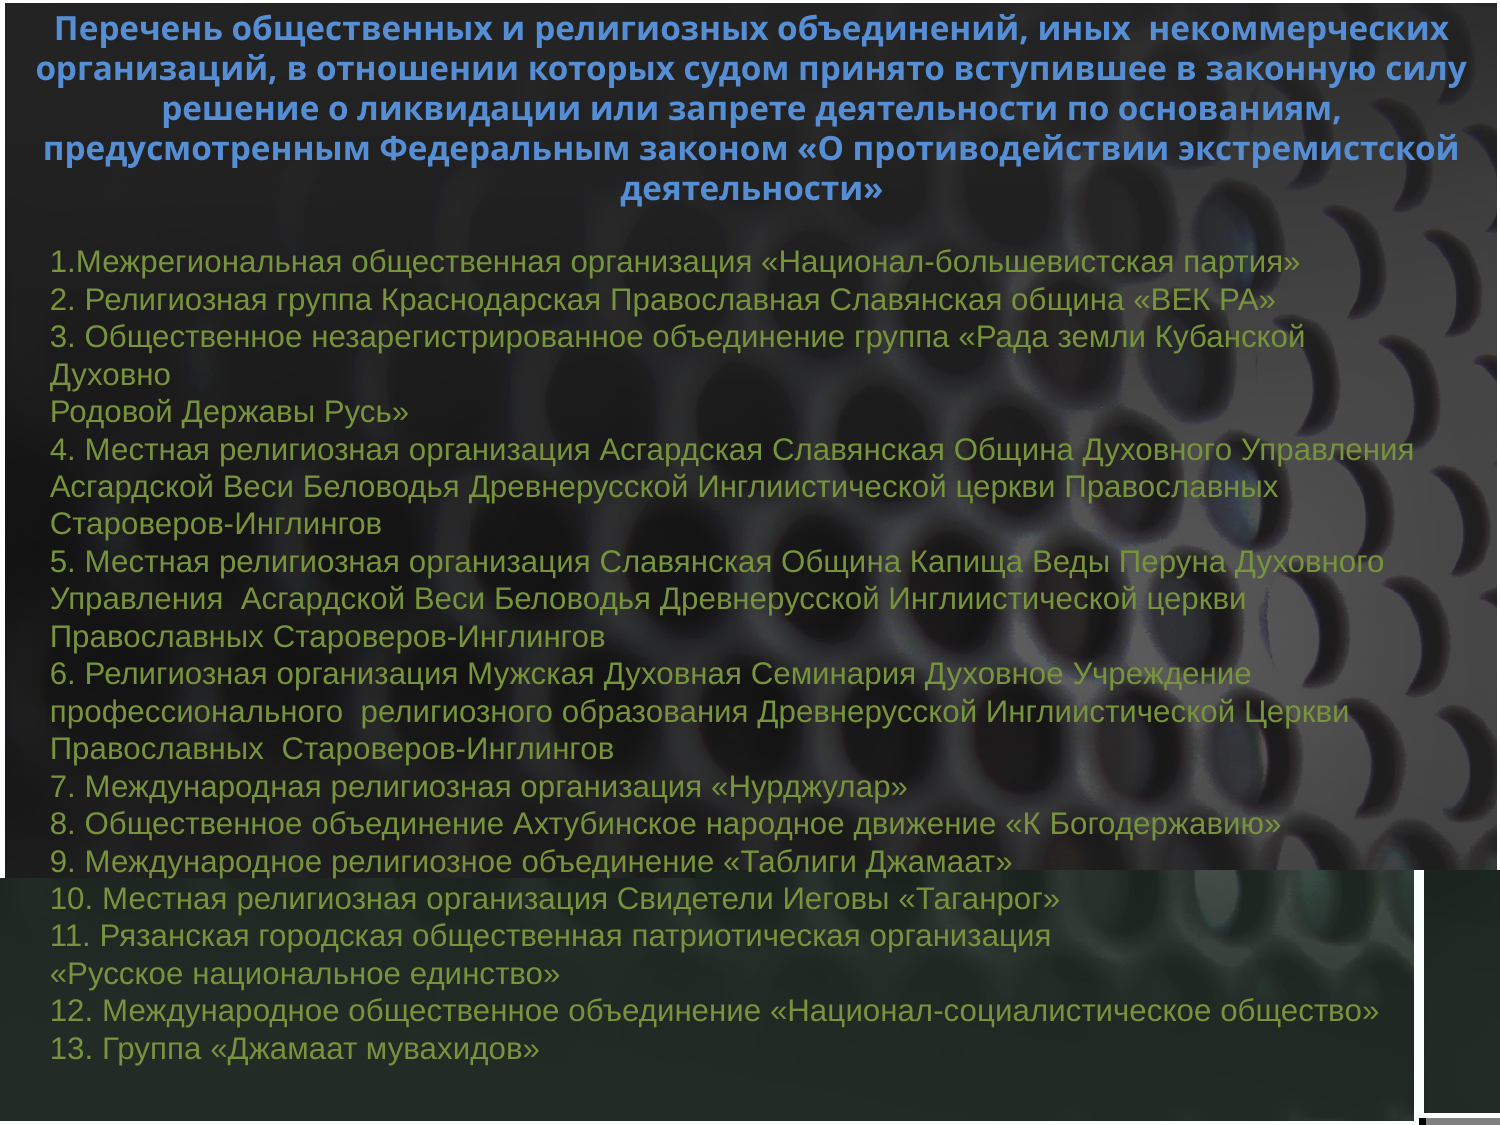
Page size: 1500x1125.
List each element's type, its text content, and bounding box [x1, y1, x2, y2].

text_box Перечень общественных и религиозных объединений, иных некоммерческих организаций, в отношении которых судом принято вступившее в законную силу решение о ликвидации или запрете деятельности по основаниям, предусмотренным Федеральным законом «О противодействии экстремистской деятельности» [4, 0, 1500, 214]
text_box 1.Межрегиональная общественная организация «Национал-большевистская партия» 2. Религиозная группа Краснодарская Православная Славянская община «ВЕК РА» 3. Общественное незарегистрированное объединение группа «Рада земли Кубанской Духовно Родовой Державы Русь» 4. Местная религиозная организация Асгардская Славянская Община Духовного Управления Асгардской Веси Беловодья Древнерусской Инглиистической церкви Православных Староверов-Инглингов 5. Местная религиозная организация Славянская Община Капища Веды Перуна Духовного Управления Асгардской Веси Беловодья Древнерусской Инглиистической церкви Православных Староверов-Инглингов 6. Религиозная организация Мужская Духовная Семинария Духовное Учреждение профессионального религиозного образования Древнерусской Инглиистической Церкви Православных Староверов-Инглингов 7. Международная религиозная организация «Нурджулар» 8. Общественное объединение Ахтубинское народное движение «К Богодержавию» 9. Международное религиозное объединение «Таблиги Джамаат» 10. Местная религиозная организация Свидетели Иеговы «Таганрог» 11. Рязанская городская общественная патриотическая организация «Русское национальное единство» 12. Международное общественное объединение «Национал-социалистическое общество» 13. Группа «Джамаат мувахидов» [35, 234, 1451, 1108]
picture [0, 0, 1500, 1125]
